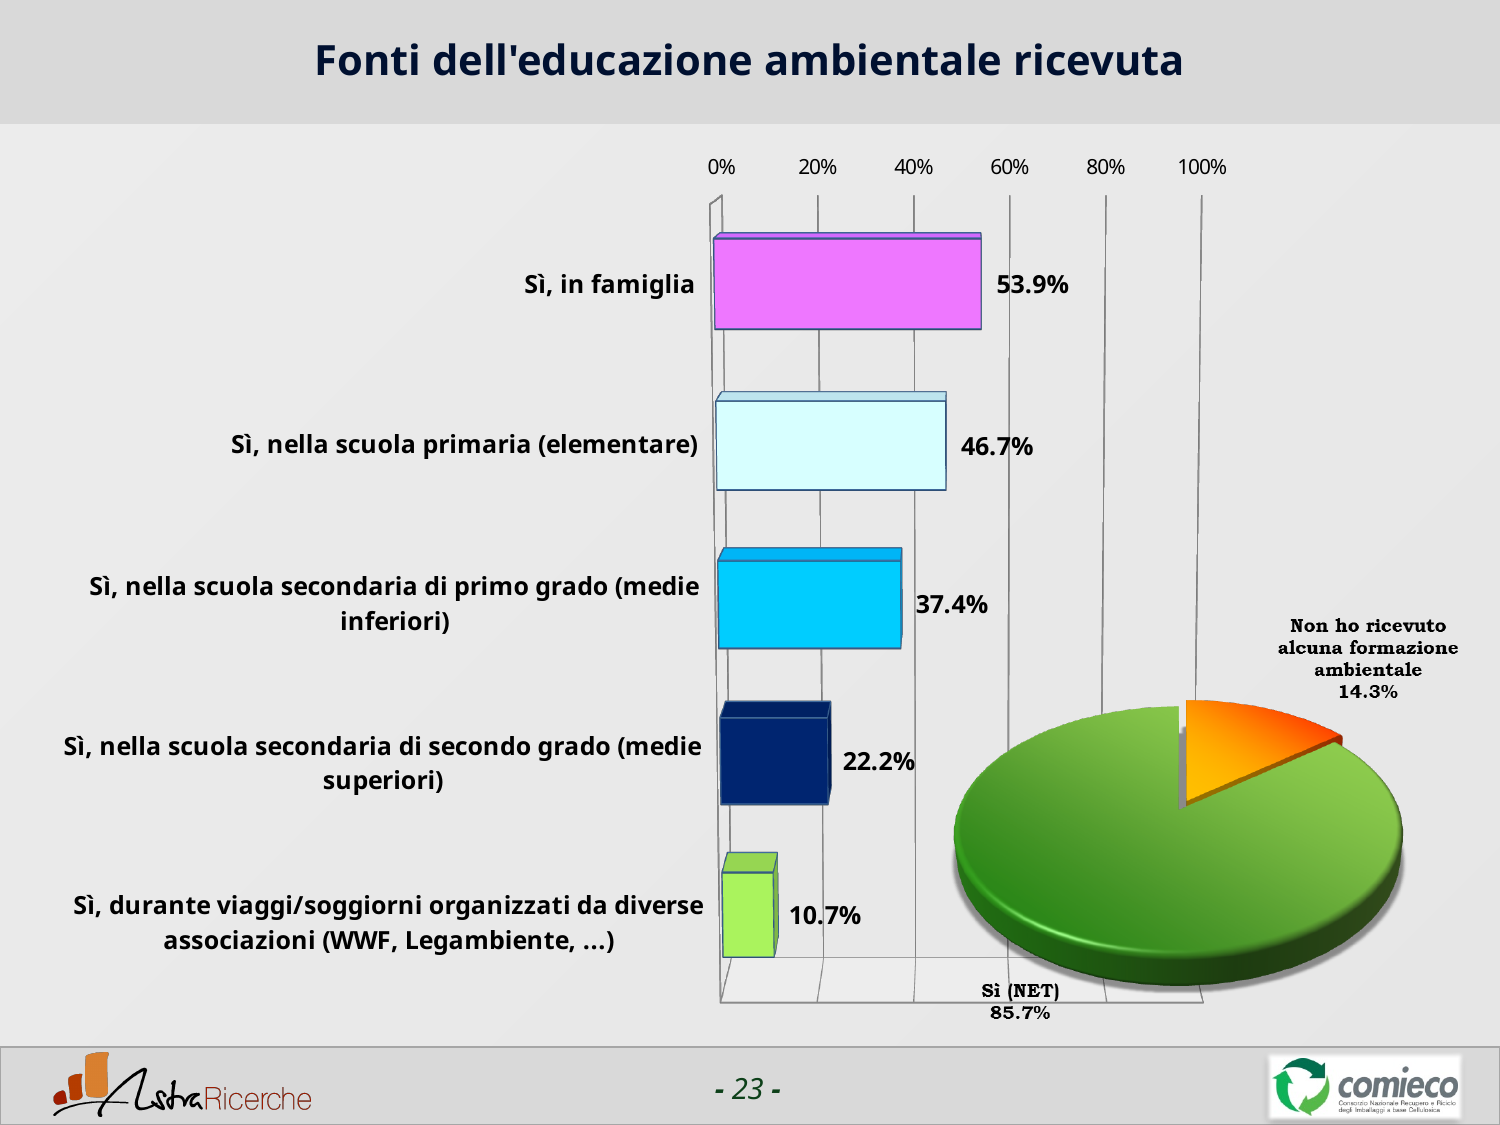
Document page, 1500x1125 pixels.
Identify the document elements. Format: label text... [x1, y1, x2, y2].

title Fonti dell'educazione ambientale ricevuta [23, 4, 1477, 123]
chart [3, 124, 1500, 1047]
picture [702, 538, 1481, 1035]
picture [1272, 1058, 1458, 1116]
picture [53, 1052, 311, 1117]
